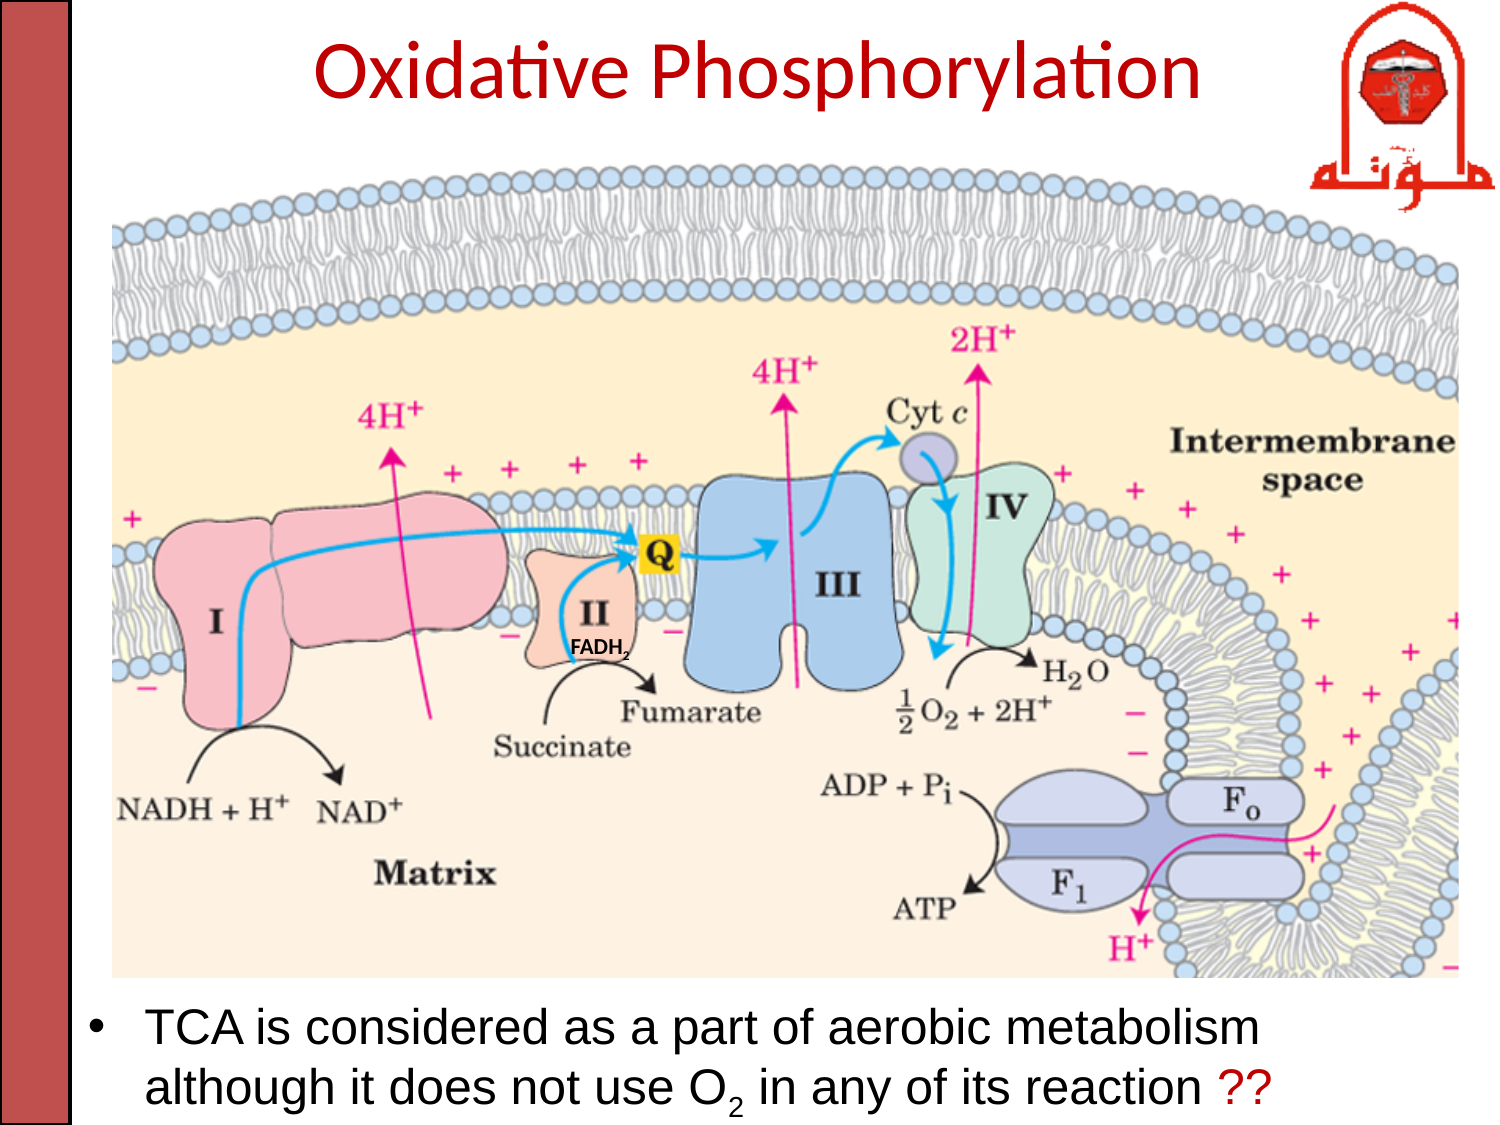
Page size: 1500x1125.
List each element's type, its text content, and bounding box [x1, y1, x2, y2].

title Oxidative Phosphorylation [73, 0, 1304, 160]
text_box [111, 148, 1459, 978]
text_box TCA is considered as a part of aerobic metabolism although it does not use O2 in any of its reaction ?? [73, 987, 1459, 1125]
text_box [0, 0, 72, 1125]
picture [1306, 0, 1495, 213]
